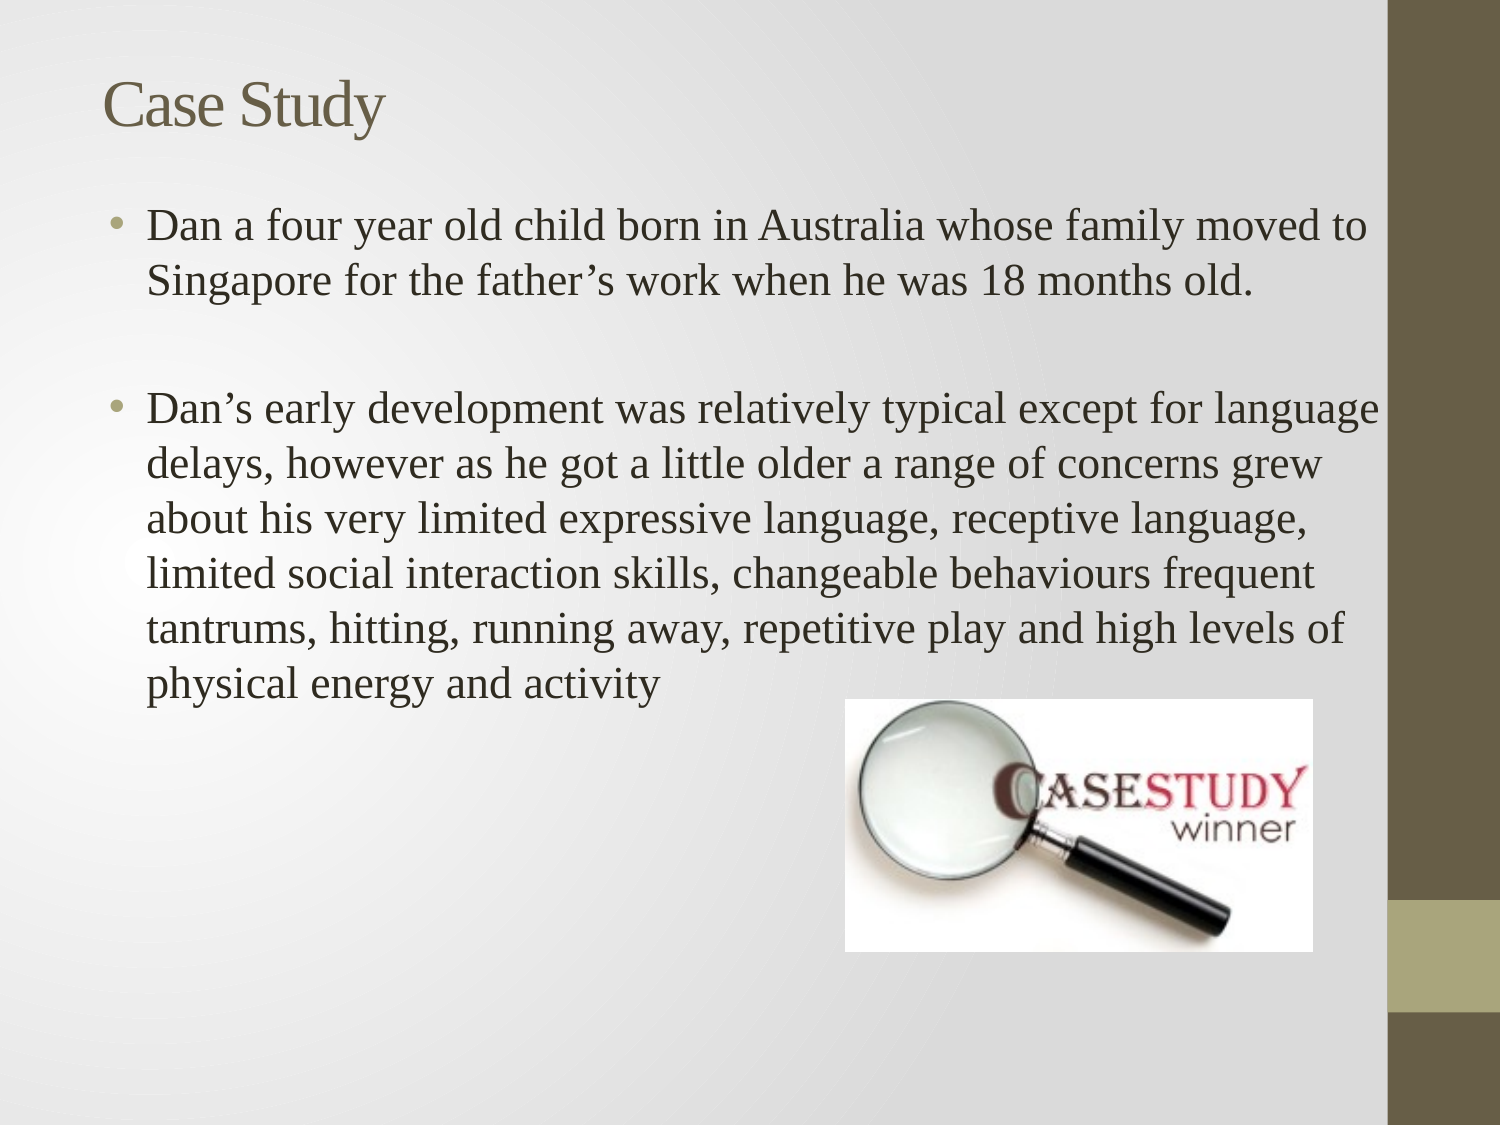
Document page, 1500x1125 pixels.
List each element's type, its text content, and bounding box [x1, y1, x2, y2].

picture [845, 698, 1313, 952]
list Dan a four year old child born in Australia whose family moved to Singapore for the father’s work when he was 18 months old. Dan’s early development was relatively typical except for language delays, however as he got a little older a range of concerns grew about his very limited expressive language, receptive language, limited social interaction skills, changeable behaviours frequent tantrums, hitting, running away, repetitive play and high levels of physical energy and activity [75, 187, 1425, 930]
title Case Study [87, 87, 1438, 193]
